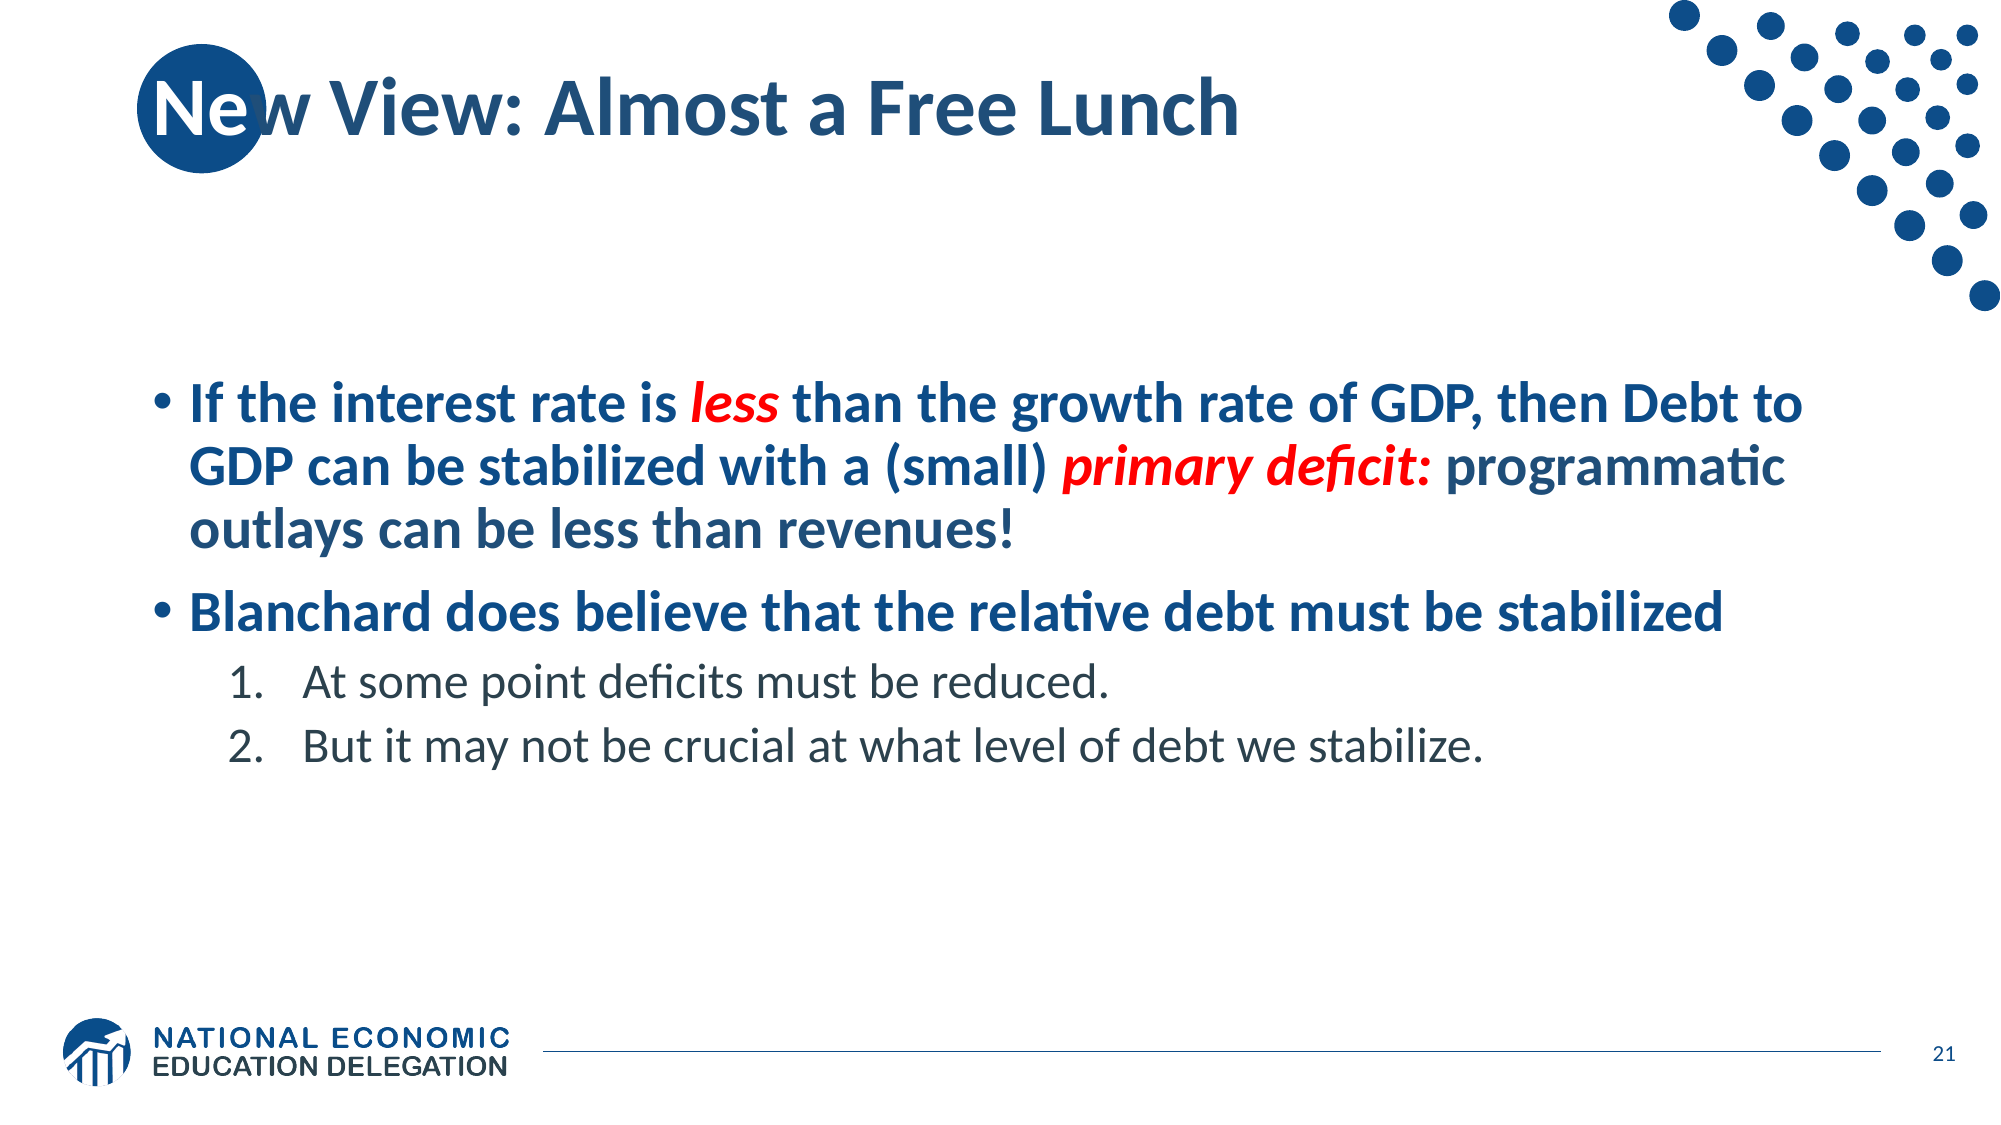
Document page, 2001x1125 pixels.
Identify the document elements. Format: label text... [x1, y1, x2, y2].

list If the interest rate is less than the growth rate of GDP, then Debt to GDP can be stabilized with a (small) primary deficit: programmatic outlays can be less than revenues! Blanchard does believe that the relative debt must be stabilized At some point deficits must be reduced. But it may not be crucial at what level of debt we stabilize. [137, 257, 1863, 972]
picture [55, 1013, 520, 1091]
title New View: Almost a Free Lunch [137, 0, 1863, 218]
slide_number 21 [1521, 1022, 1972, 1082]
